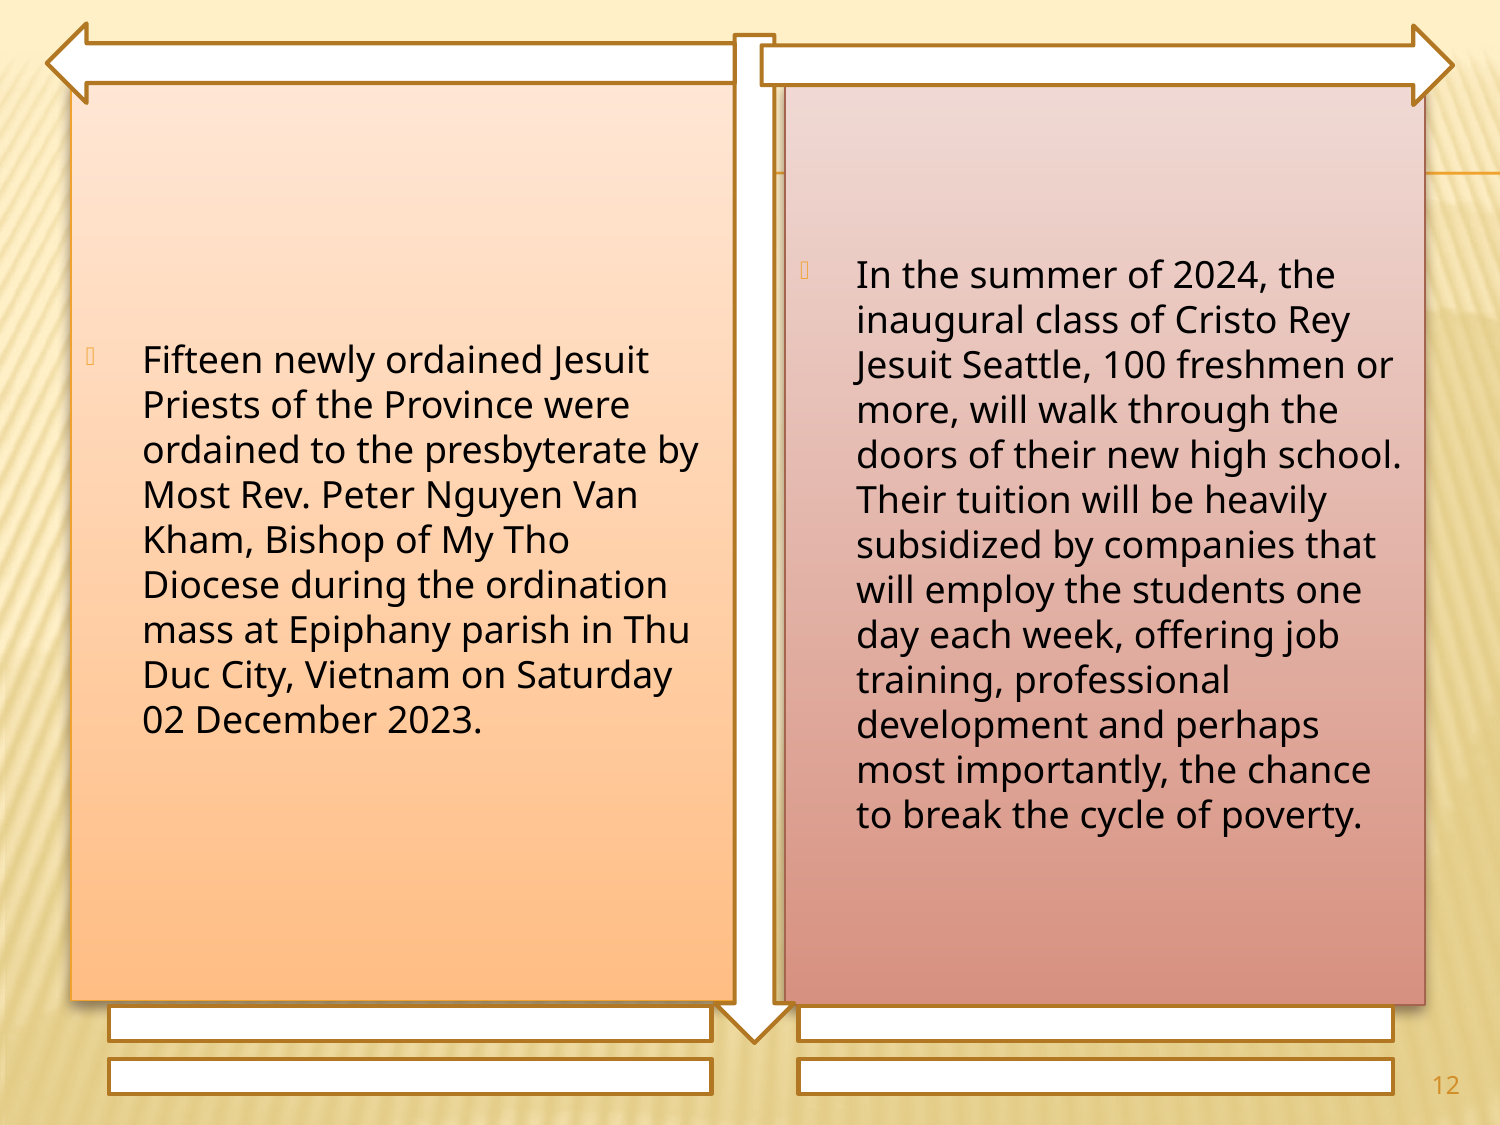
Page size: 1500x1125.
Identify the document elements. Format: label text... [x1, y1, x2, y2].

list In the summer of 2024, the inaugural class of Cristo Rey Jesuit Seattle, 100 freshmen or more, will walk through the doors of their new high school. Their tuition will be heavily subsidized by companies that will employ the students one day each week, offering job training, professional development and perhaps most importantly, the chance to break the cycle of poverty. [784, 88, 1426, 1006]
text_box [712, 32, 797, 1046]
text_box [796, 1057, 1395, 1096]
slide_number 12 [1350, 1062, 1475, 1103]
text_box [107, 1004, 714, 1043]
text_box [44, 21, 737, 105]
text_box [107, 1057, 714, 1096]
list Fifteen newly ordained Jesuit Priests of the Province were ordained to the presbyterate by Most Rev. Peter Nguyen Van Kham, Bishop of My Tho Diocese during the ordination mass at Epiphany parish in Thu Duc City, Vietnam on Saturday 02 December 2023. [70, 86, 732, 1001]
text_box [759, 23, 1456, 107]
text_box [796, 1004, 1395, 1043]
